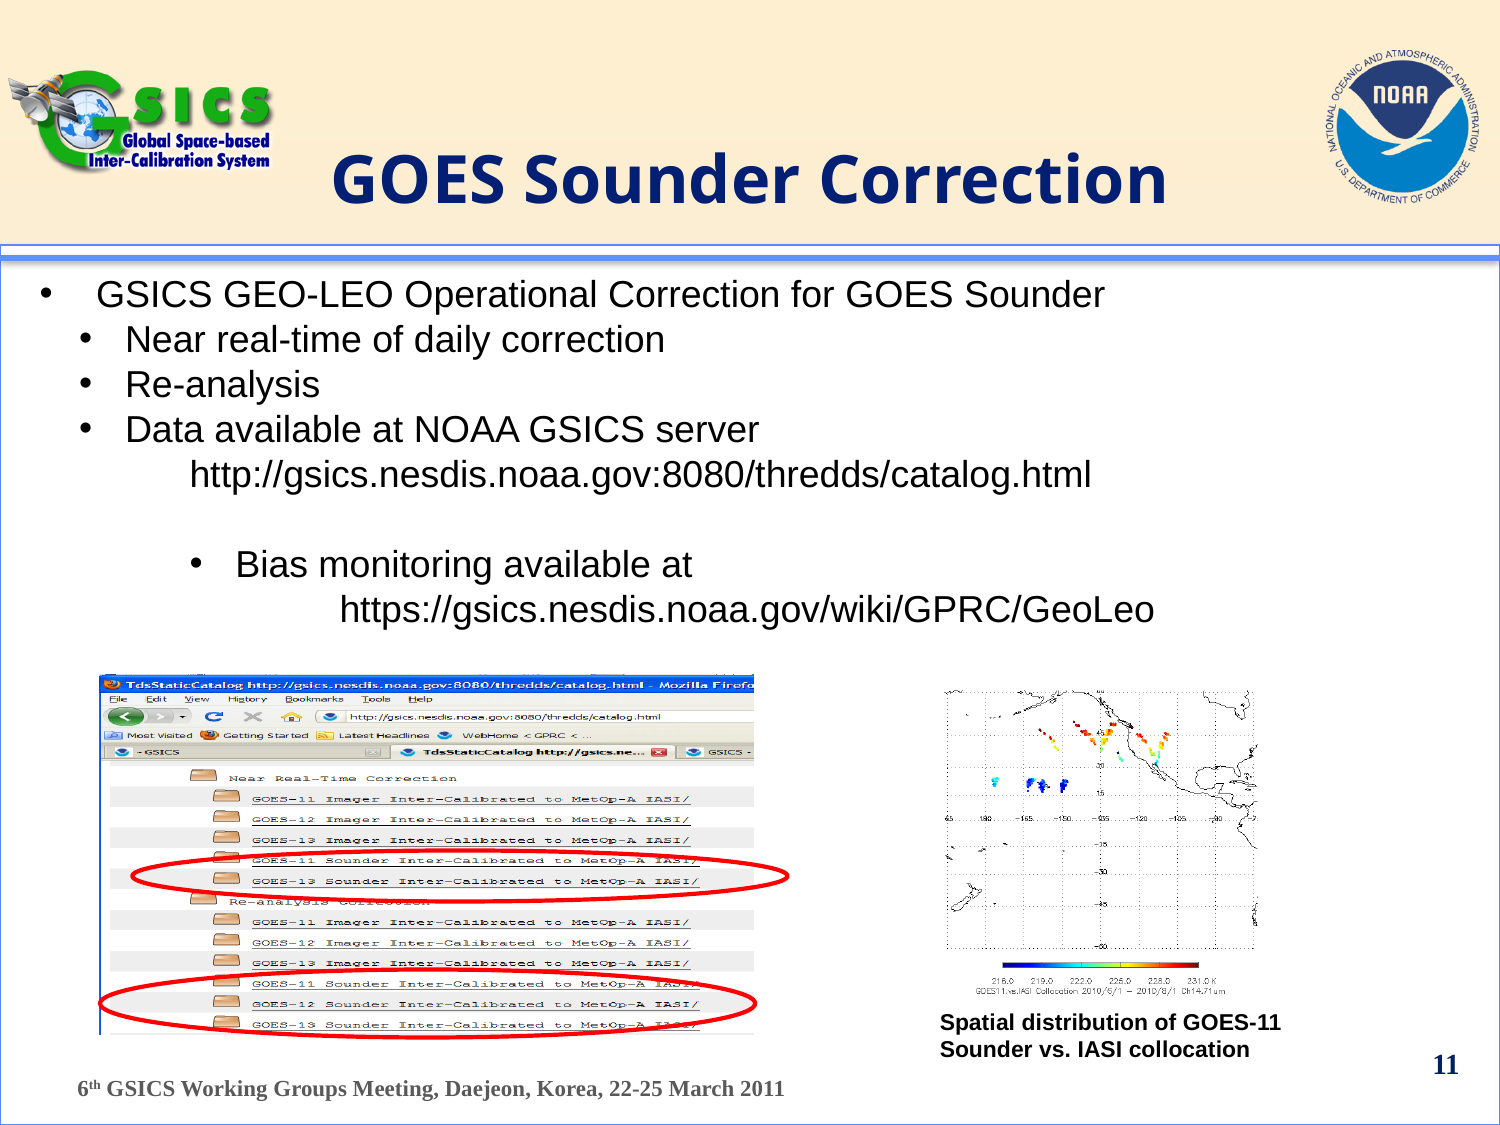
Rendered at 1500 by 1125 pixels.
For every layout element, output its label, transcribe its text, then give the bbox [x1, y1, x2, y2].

title GOES Sounder Correction [299, 37, 1201, 226]
picture [937, 674, 1263, 1001]
picture [0, 62, 277, 175]
text_box Spatial distribution of GOES-11 Sounder vs. IASI collocation [924, 999, 1350, 1070]
text_box GSICS GEO-LEO Operational Correction for GOES Sounder Near real-time of daily correction Re-analysis Data available at NOAA GSICS server http://gsics.nesdis.noaa.gov:8080/thredds/catalog.html Bias monitoring available at https://gsics.nesdis.noaa.gov/wiki/GPRC/GeoLeo [24, 262, 1171, 638]
slide_number 11 [1162, 1024, 1476, 1101]
picture [1325, 50, 1479, 204]
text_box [99, 674, 788, 1038]
